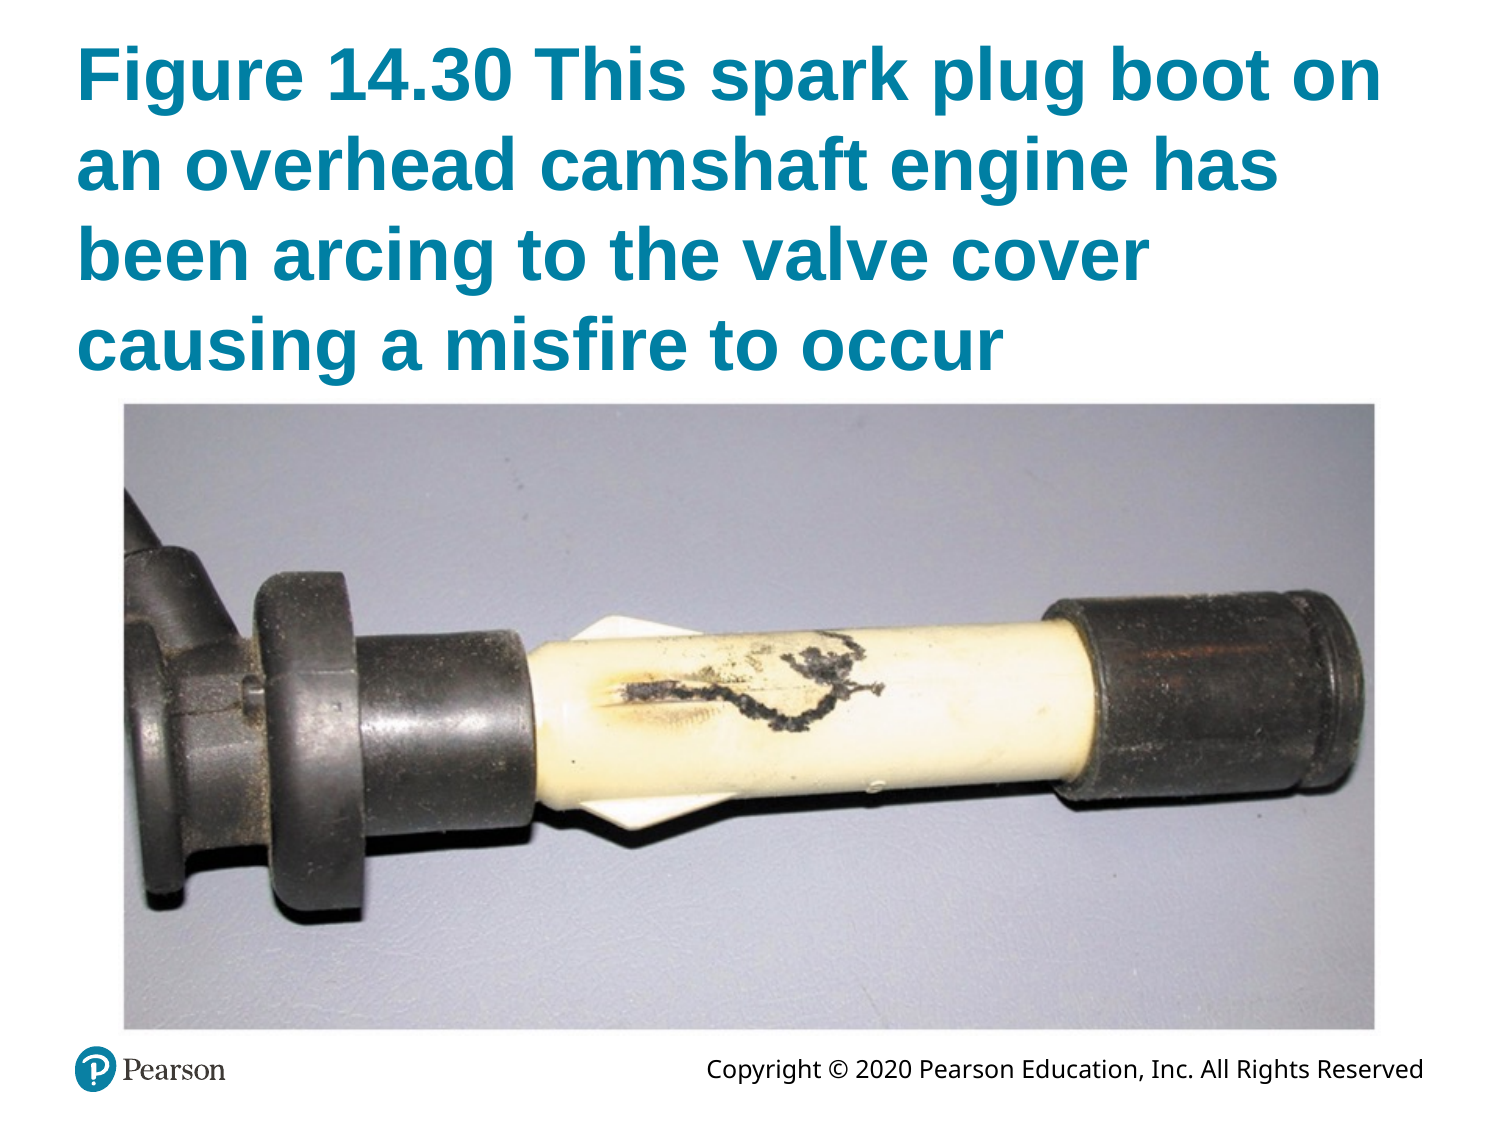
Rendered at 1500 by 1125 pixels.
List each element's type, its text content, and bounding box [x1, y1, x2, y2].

picture [117, 398, 1381, 1036]
title Figure 14.30 This spark plug boot on an overhead camshaft engine has been arcing to the valve cover causing a misfire to occur [76, 25, 1423, 386]
